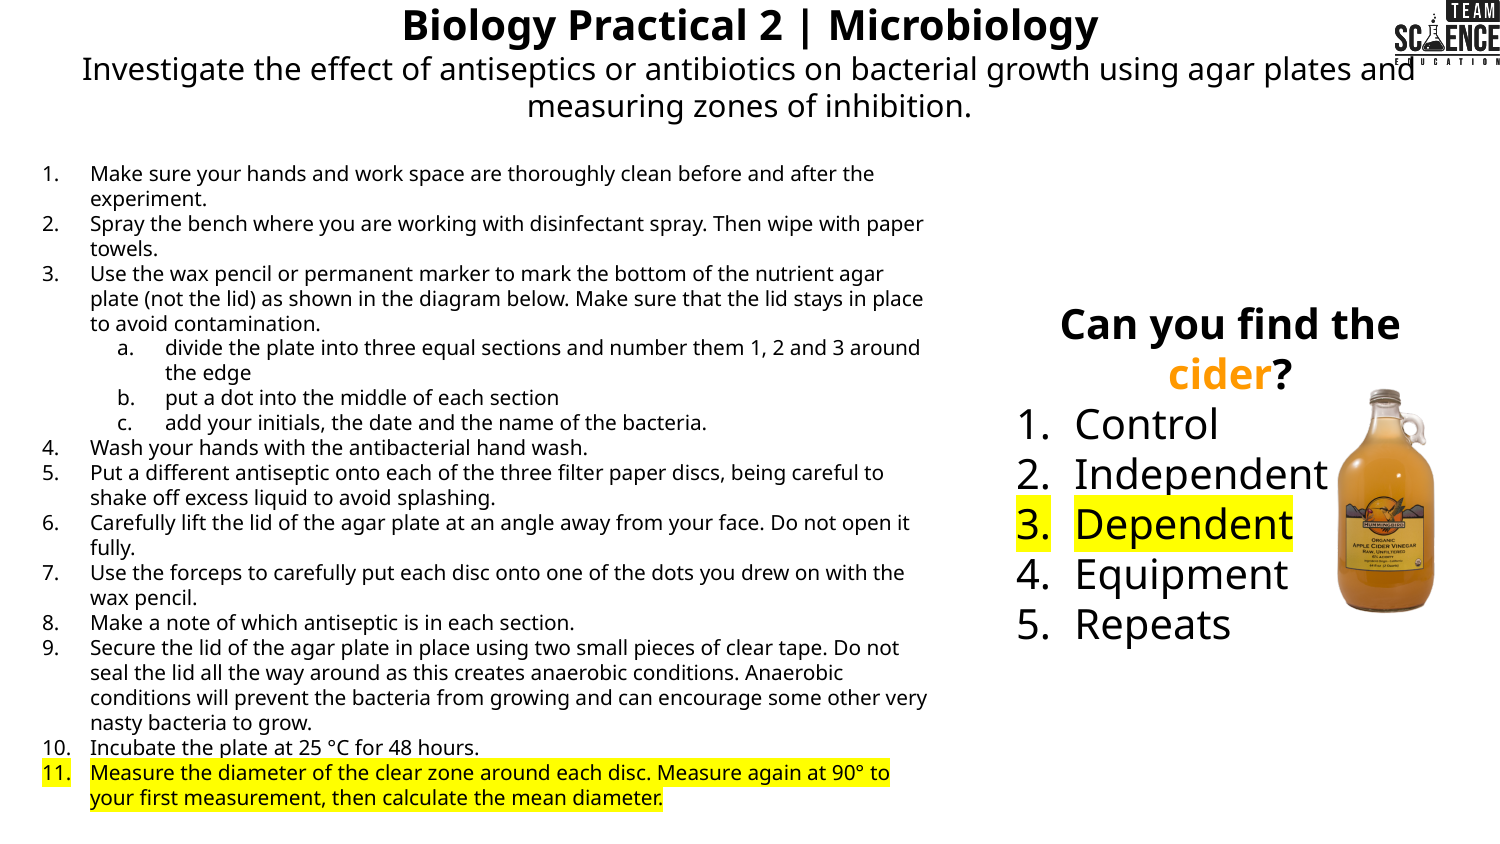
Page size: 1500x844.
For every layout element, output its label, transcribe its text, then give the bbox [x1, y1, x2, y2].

title Biology Practical 2 | Microbiology Investigate the effect of antiseptics or antibiotics on bacterial growth using agar plates and measuring zones of inhibition. [0, 0, 1500, 123]
picture [1332, 383, 1439, 619]
text_box Can you find the cider? Control Independent Dependent Equipment Repeats [984, 293, 1477, 653]
title Make sure your hands and work space are thoroughly clean before and after the experiment. Spray the bench where you are working with disinfectant spray. Then wipe with paper towels. Use the wax pencil or permanent marker to mark the bottom of the nutrient agar plate (not the lid) as shown in the diagram below. Make sure that the lid stays in place to avoid contamination. divide the plate into three equal sections and number them 1, 2 and 3 around the edge put a dot into the middle of each section add your initials, the date and the name of the bacteria. Wash your hands with the antibacterial hand wash. Put a different antiseptic onto each of the three filter paper discs, being careful to shake off excess liquid to avoid splashing. Carefully lift the lid of the agar plate at an angle away from your face. Do not open it fully. Use the forceps to carefully put each disc onto one of the dots you drew on with the wax pencil. Make a note of which antiseptic is in each section. Secure the lid of the agar plate in place using two small pieces of clear tape. Do not seal the lid all the way around as this creates anaerobic conditions. Anaerobic conditions will prevent the bacteria from growing and can encourage some other very nasty bacteria to grow. Incubate the plate at 25 °C for 48 hours. Measure the diameter of the clear zone around each disc. Measure again at 90° to your first measurement, then calculate the mean diameter. [0, 126, 953, 844]
